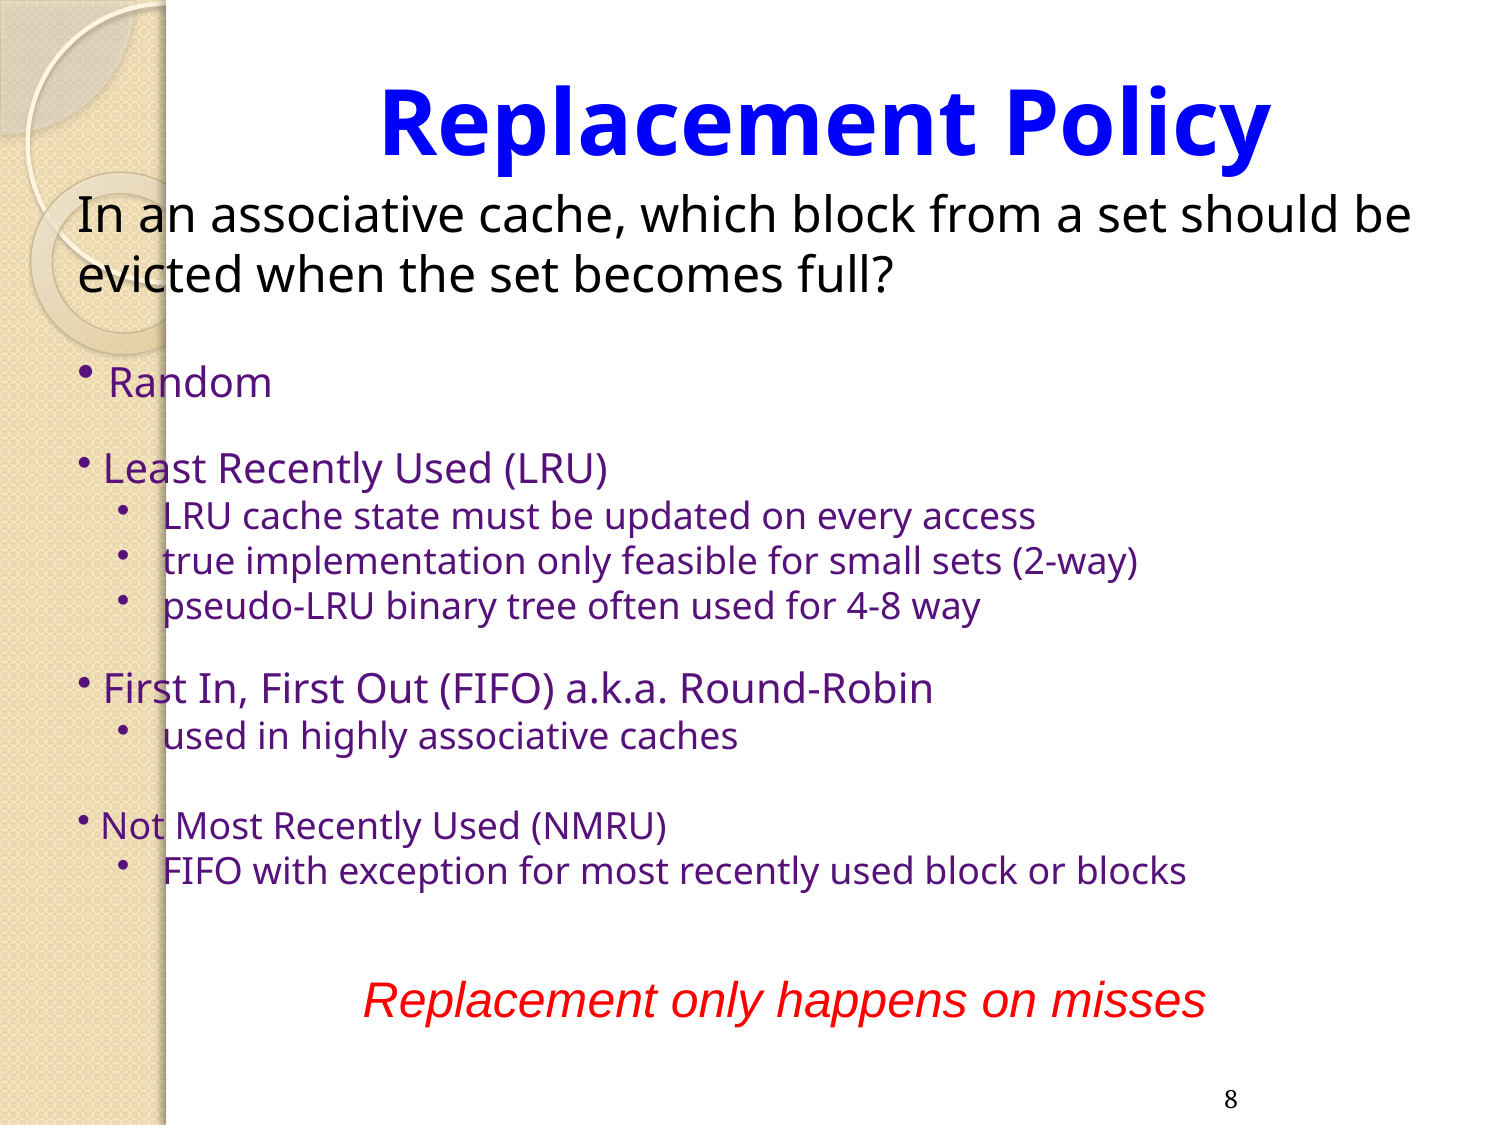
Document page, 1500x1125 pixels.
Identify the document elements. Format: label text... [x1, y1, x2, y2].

text_box In an associative cache, which block from a set should be evicted when the set becomes full? Random Least Recently Used (LRU) LRU cache state must be updated on every access true implementation only feasible for small sets (2-way) pseudo-LRU binary tree often used for 4-8 way First In, First Out (FIFO) a.k.a. Round-Robin used in highly associative caches Not Most Recently Used (NMRU) FIFO with exception for most recently used block or blocks [62, 174, 1436, 995]
text_box Replacement only happens on misses [347, 960, 1222, 1035]
slide_number 8 [1074, 1077, 1388, 1125]
text_box Replacement Policy [169, 42, 1481, 194]
